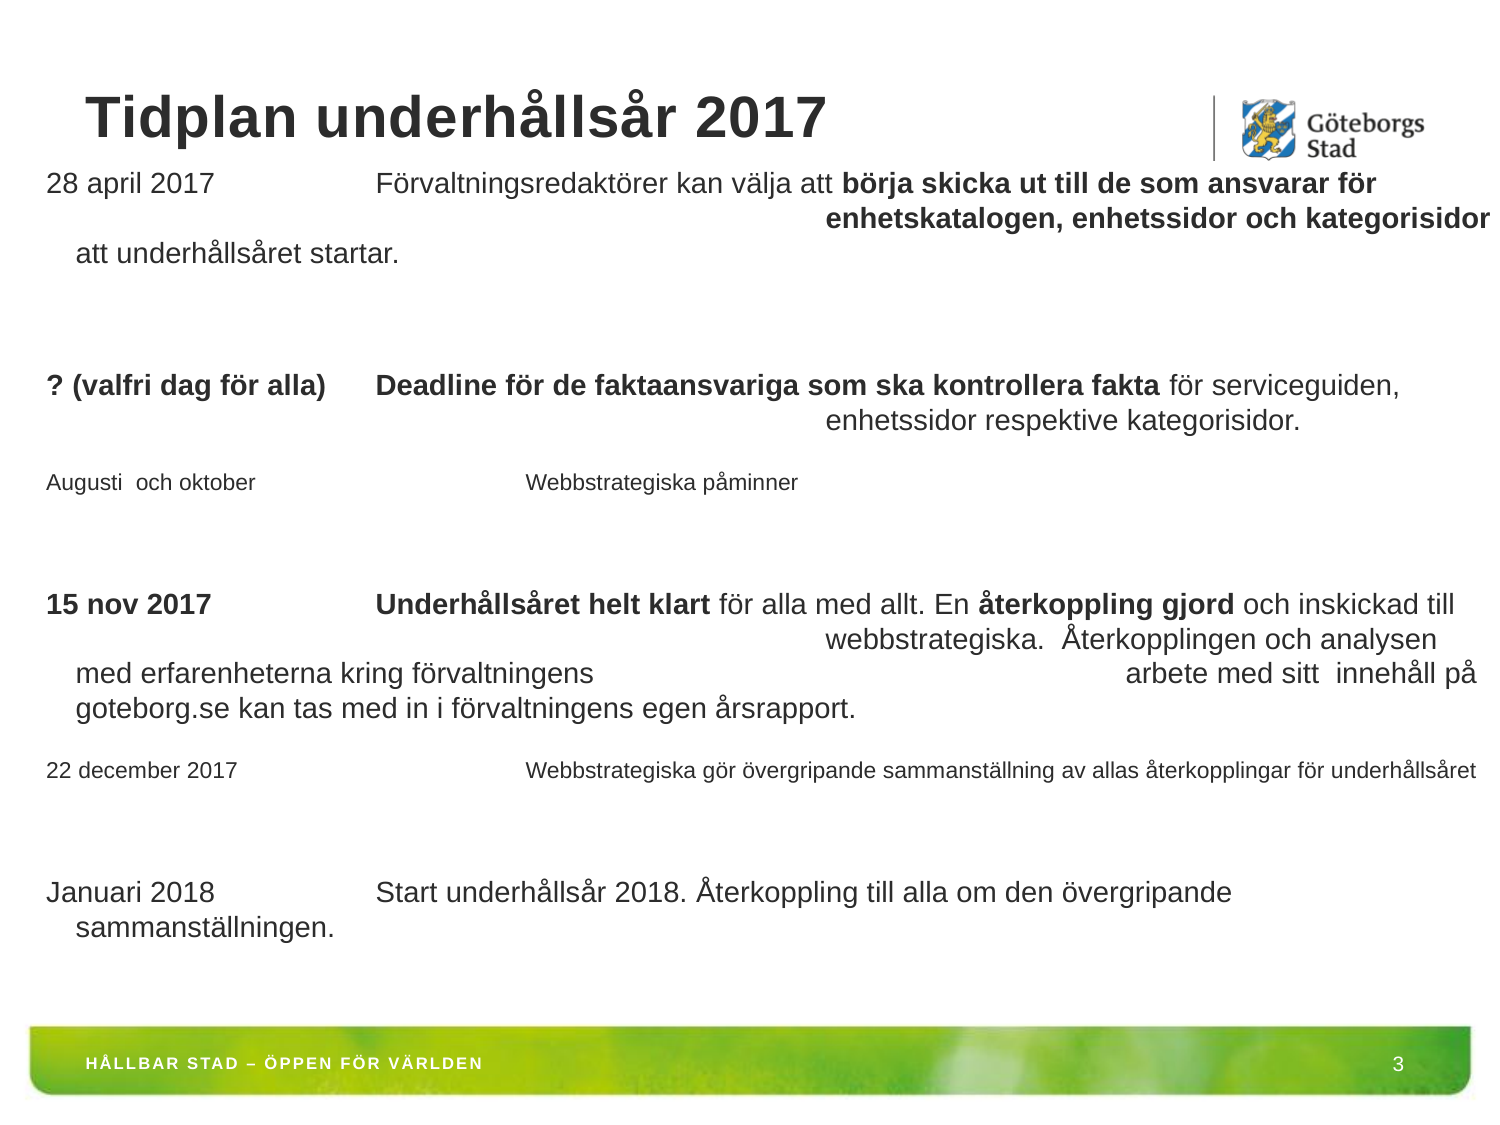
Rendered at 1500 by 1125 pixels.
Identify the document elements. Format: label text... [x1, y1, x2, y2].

picture [1213, 0, 1500, 161]
title Tidplan underhållsår 2017 [85, 87, 1192, 155]
list 28 april 2017 Förvaltningsredaktörer kan välja att börja skicka ut till de som ansvarar för enhetskatalogen, enhetssidor och kategorisidor att underhållsåret startar. ? (valfri dag för alla) Deadline för de faktaansvariga som ska kontrollera fakta för serviceguiden, enhetssidor respektive kategorisidor. Augusti och oktober Webbstrategiska påminner 15 nov 2017 Underhållsåret helt klart för alla med allt. En återkoppling gjord och inskickad till webbstrategiska. Återkopplingen och analysen med erfarenheterna kring förvaltningens arbete med sitt innehåll på goteborg.se kan tas med in i förvaltningens egen årsrapport. 22 december 2017 Webbstrategiska gör övergripande sammanställning av allas återkopplingar för underhållsåret Januari 2018 Start underhållsår 2018. Återkoppling till alla om den övergripande sammanställningen. [46, 164, 1500, 1001]
slide_number 3 [1361, 1028, 1436, 1097]
footer HÅLLBAR STAD – ÖPPEN FÖR VÄRLDEN [85, 1028, 561, 1097]
picture [0, 999, 1500, 1125]
